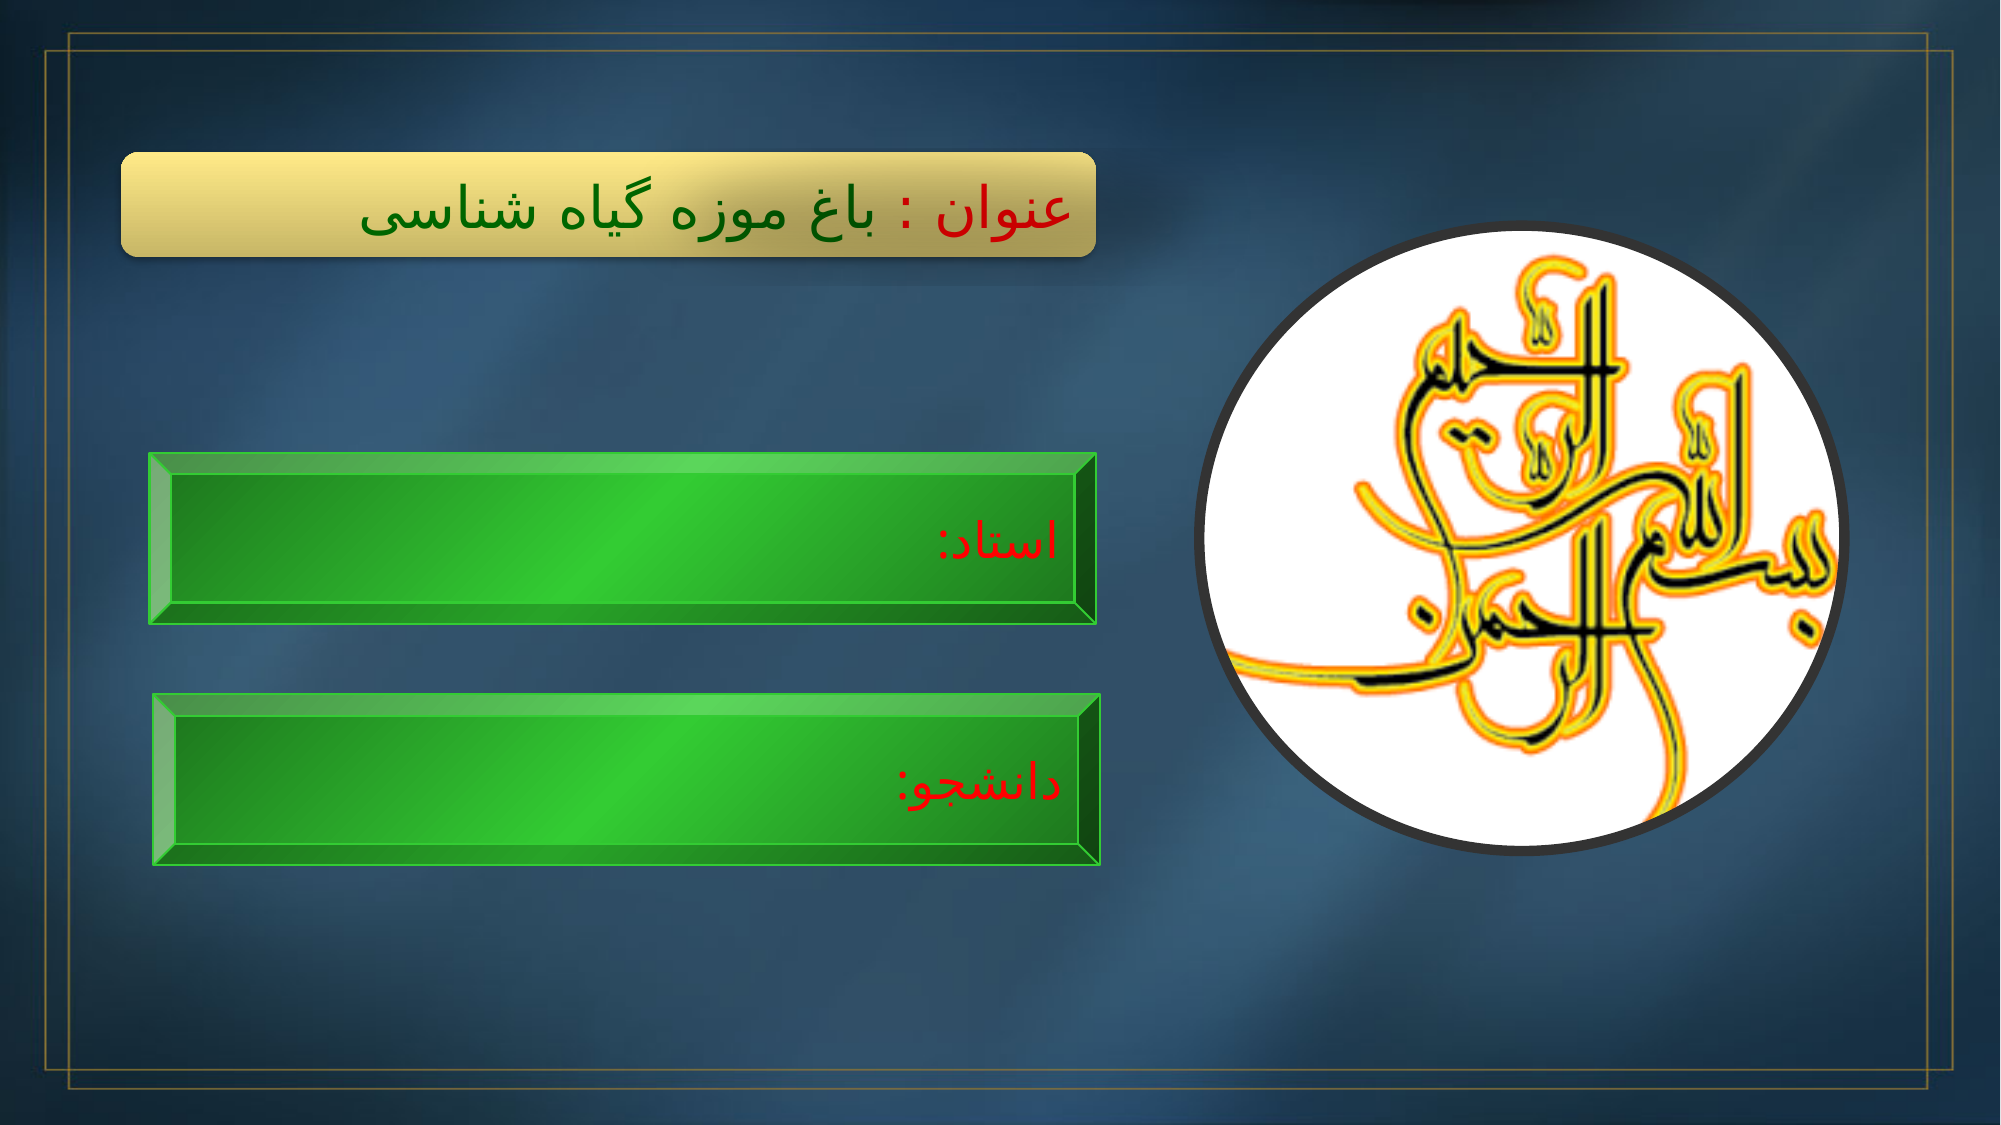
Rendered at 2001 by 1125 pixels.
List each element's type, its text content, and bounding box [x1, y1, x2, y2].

text_box استاد: [149, 452, 1096, 624]
text_box عنوان : باغ موزه گیاه شناسی [120, 152, 726, 258]
picture [0, 0, 2001, 1125]
text_box دانشجو: [153, 694, 1100, 866]
